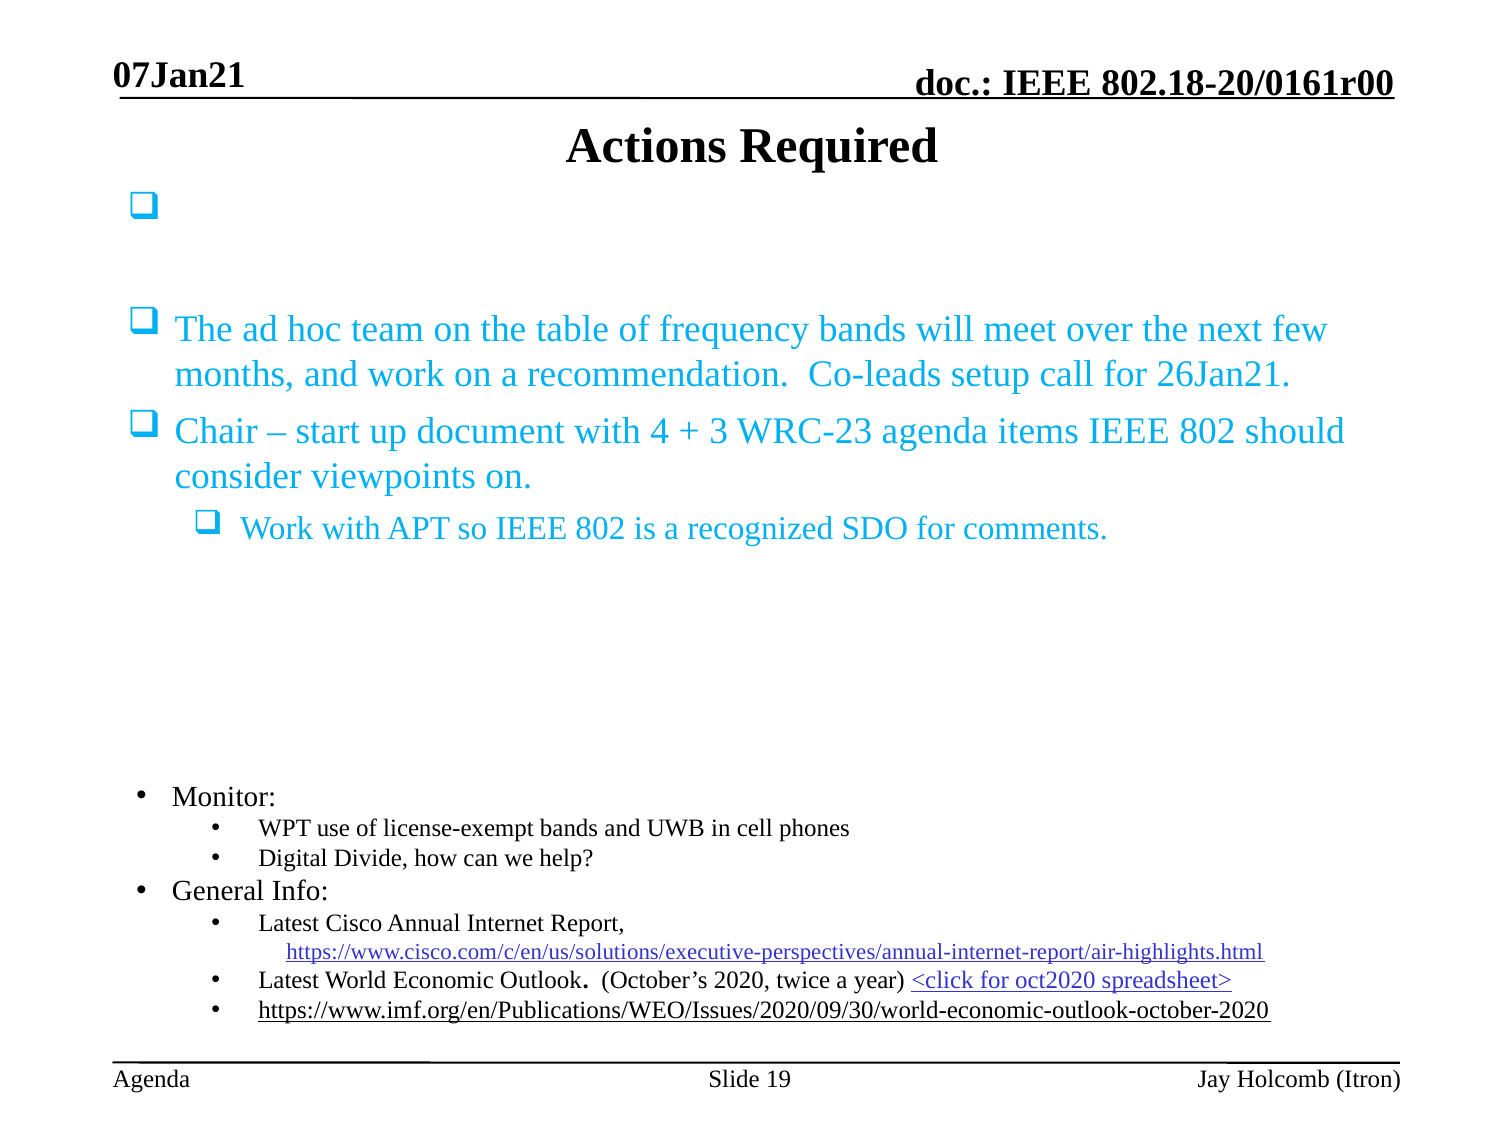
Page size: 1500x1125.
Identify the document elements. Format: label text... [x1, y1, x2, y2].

text_box Monitor: WPT use of license-exempt bands and UWB in cell phones Digital Divide, how can we help? General Info: Latest Cisco Annual Internet Report, https://www.cisco.com/c/en/us/solutions/executive-perspectives/annual-internet-report/air-highlights.html Latest World Economic Outlook. (October’s 2020, twice a year) <click for oct2020 spreadsheet> https://www.imf.org/en/Publications/WEO/Issues/2020/09/30/world-economic-outlook-october-2020 [121, 769, 1292, 1059]
list The ad hoc team on the table of frequency bands will meet over the next few months, and work on a recommendation. Co-leads setup call for 26Jan21. Chair – start up document with 4 + 3 WRC-23 agenda items IEEE 802 should consider viewpoints on. Work with APT so IEEE 802 is a recognized SDO for comments. [112, 180, 1474, 805]
title Actions Required [114, 103, 1390, 180]
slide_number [112, 49, 488, 95]
slide_number Slide 19 [699, 1061, 800, 1123]
footer Jay Holcomb (Itron) [878, 1061, 1402, 1093]
